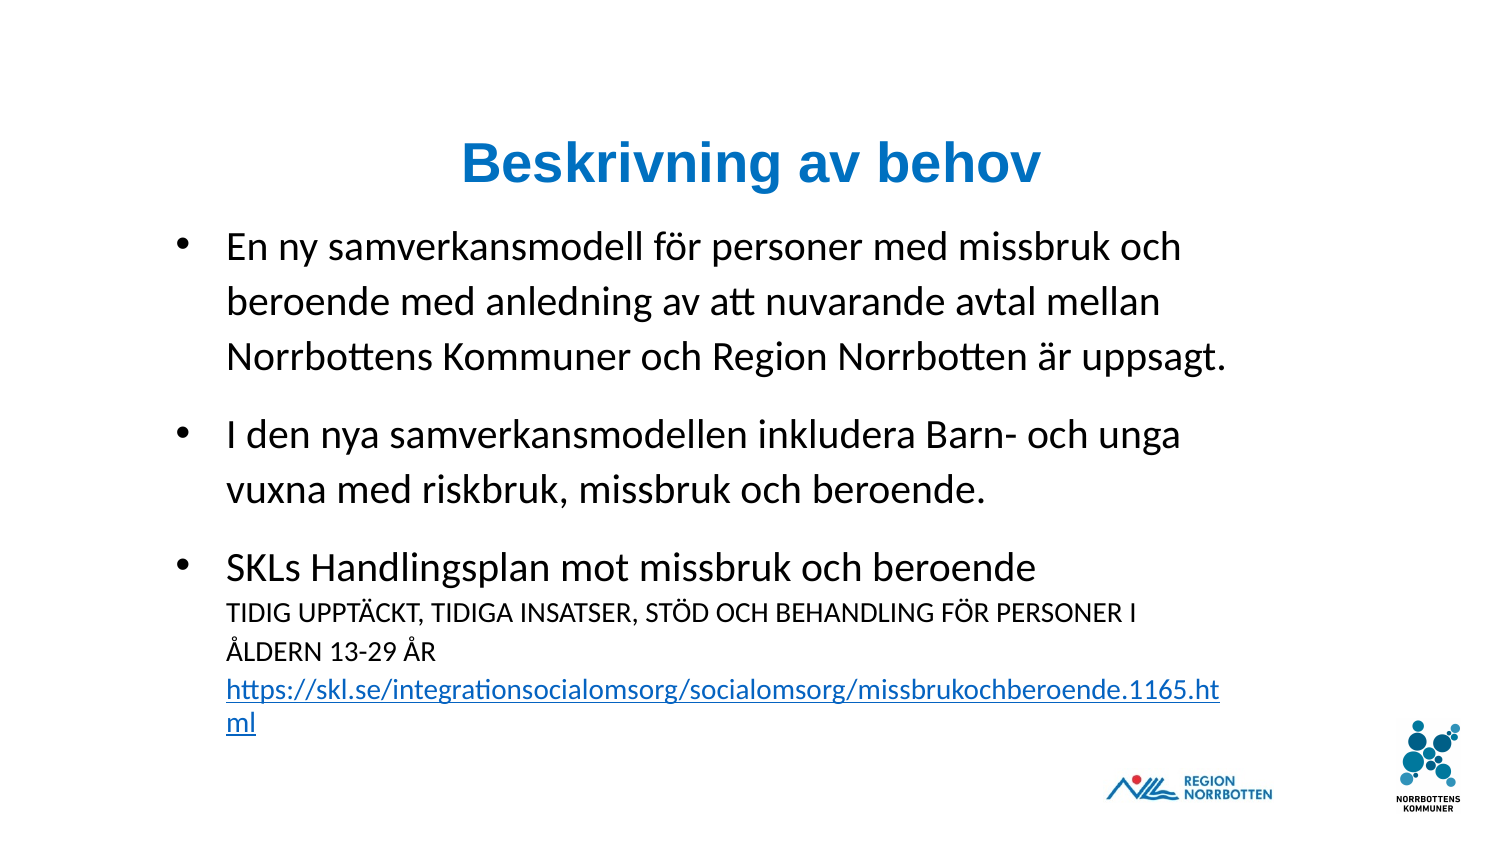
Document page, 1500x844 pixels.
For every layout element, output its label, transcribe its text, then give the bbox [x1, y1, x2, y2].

picture [1396, 718, 1461, 814]
list En ny samverkansmodell för personer med missbruk och beroende med anledning av att nuvarande avtal mellan Norrbottens Kommuner och Region Norrbotten är uppsagt. I den nya samverkansmodellen inkludera Barn- och unga vuxna med riskbruk, missbruk och beroende. SKLs Handlingsplan mot missbruk och beroende TIDIG UPPTÄCKT, TIDIGA INSATSER, STÖD OCH BEHANDLING FÖR PERSONER I ÅLDERN 13-29 ÅR https://skl.se/integrationsocialomsorg/socialomsorg/missbrukochberoende.1165.html [164, 208, 1242, 714]
title Beskrivning av behov [261, 63, 1242, 200]
picture [1103, 768, 1274, 812]
